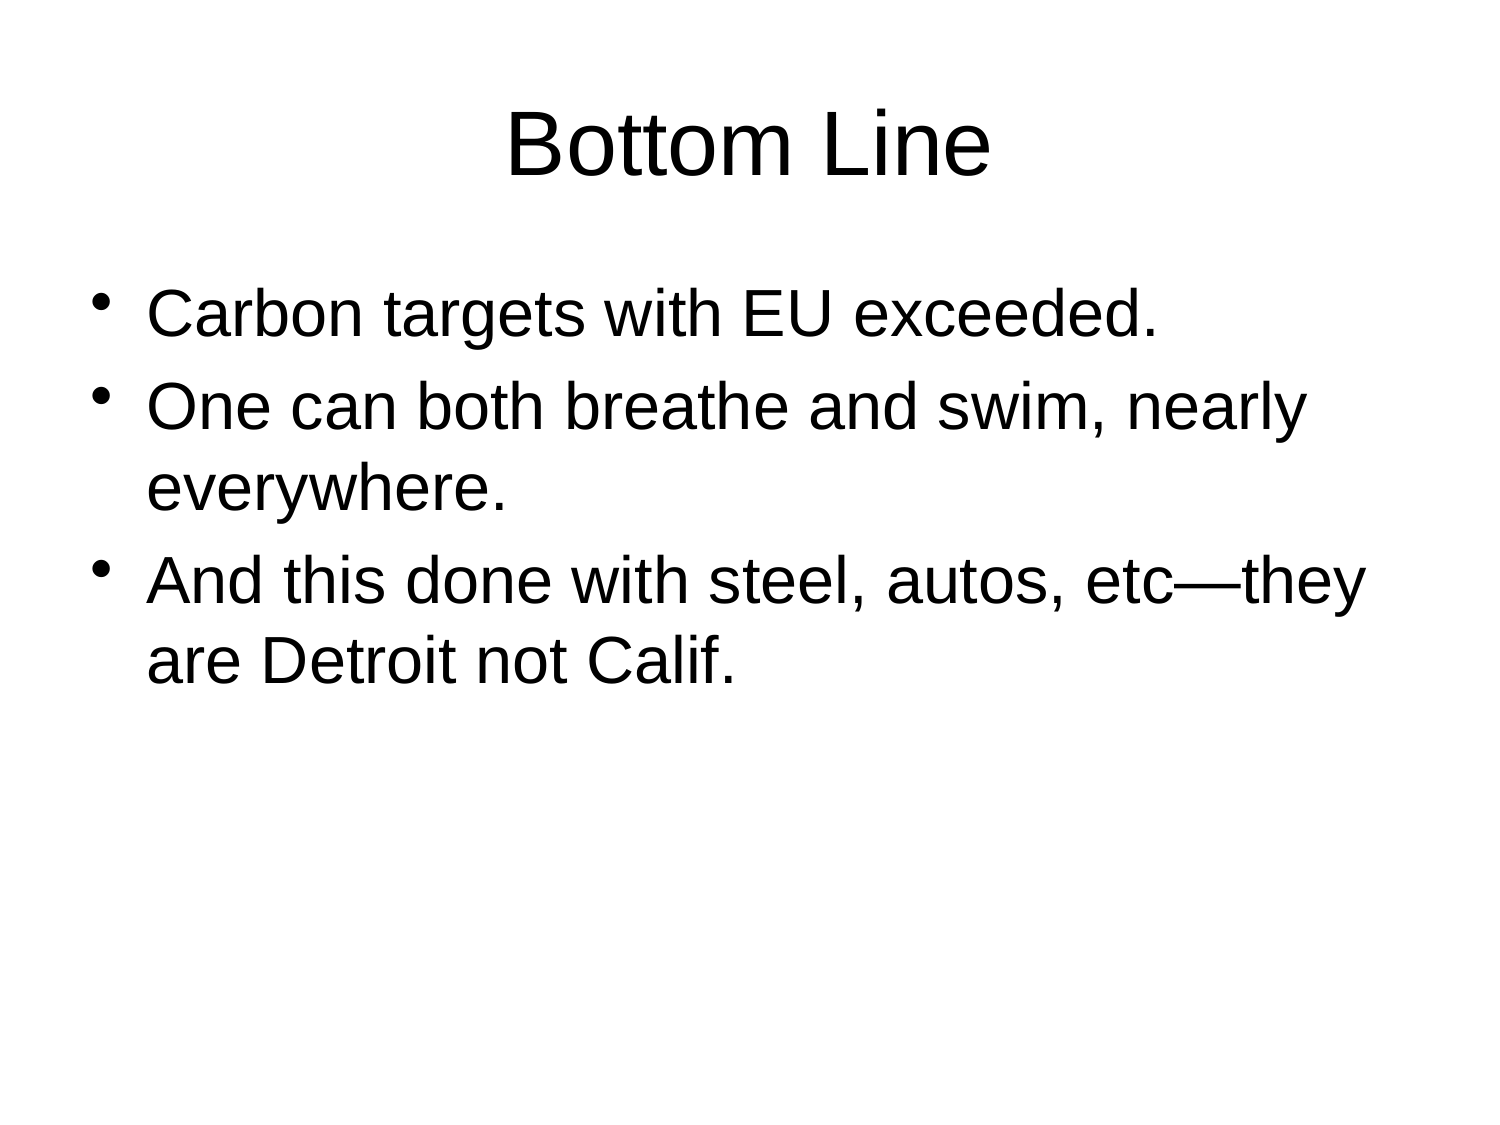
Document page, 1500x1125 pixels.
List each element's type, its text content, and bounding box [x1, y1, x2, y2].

title Bottom Line [74, 44, 1426, 233]
list Carbon targets with EU exceeded. One can both breathe and swim, nearly everywhere. And this done with steel, autos, etc—they are Detroit not Calif. [74, 262, 1426, 1006]
